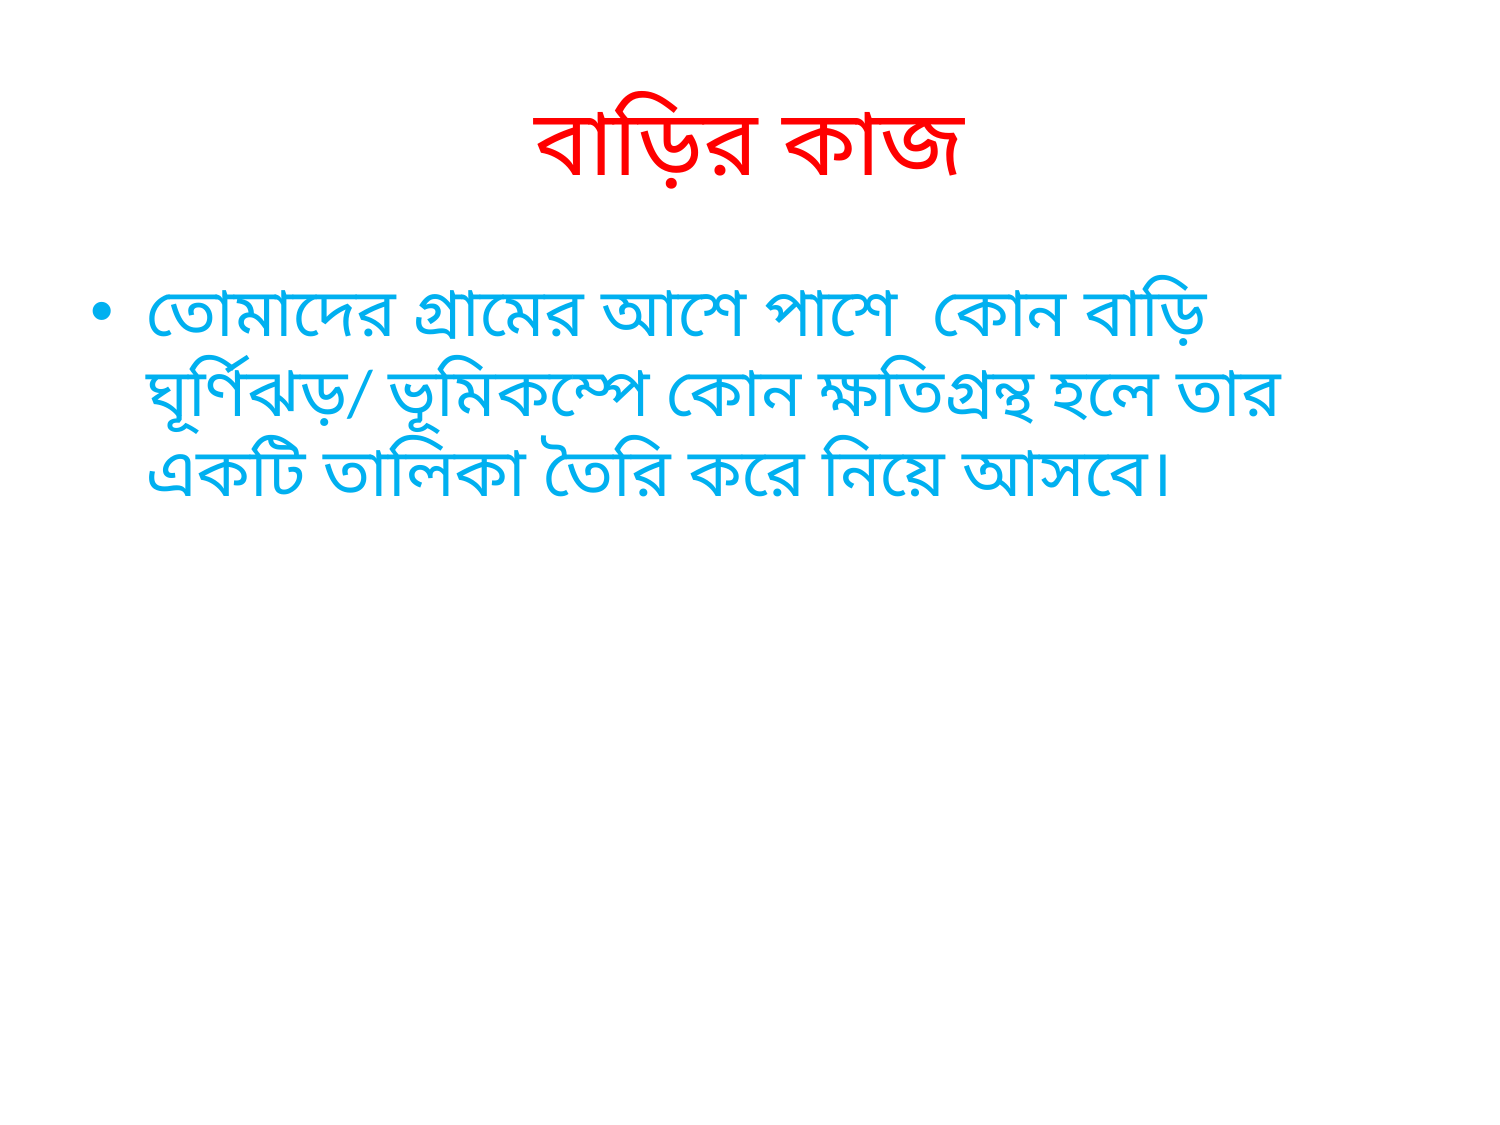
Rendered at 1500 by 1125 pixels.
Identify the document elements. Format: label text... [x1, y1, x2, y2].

title বাড়ির কাজ [75, 45, 1425, 233]
list তোমাদের গ্রামের আশে পাশে কোন বাড়ি ঘূর্ণিঝড়/ ভূমিকম্পে কোন ক্ষতিগ্রন্থ হলে তার একটি তালিকা তৈরি করে নিয়ে আসবে। [75, 262, 1425, 1005]
